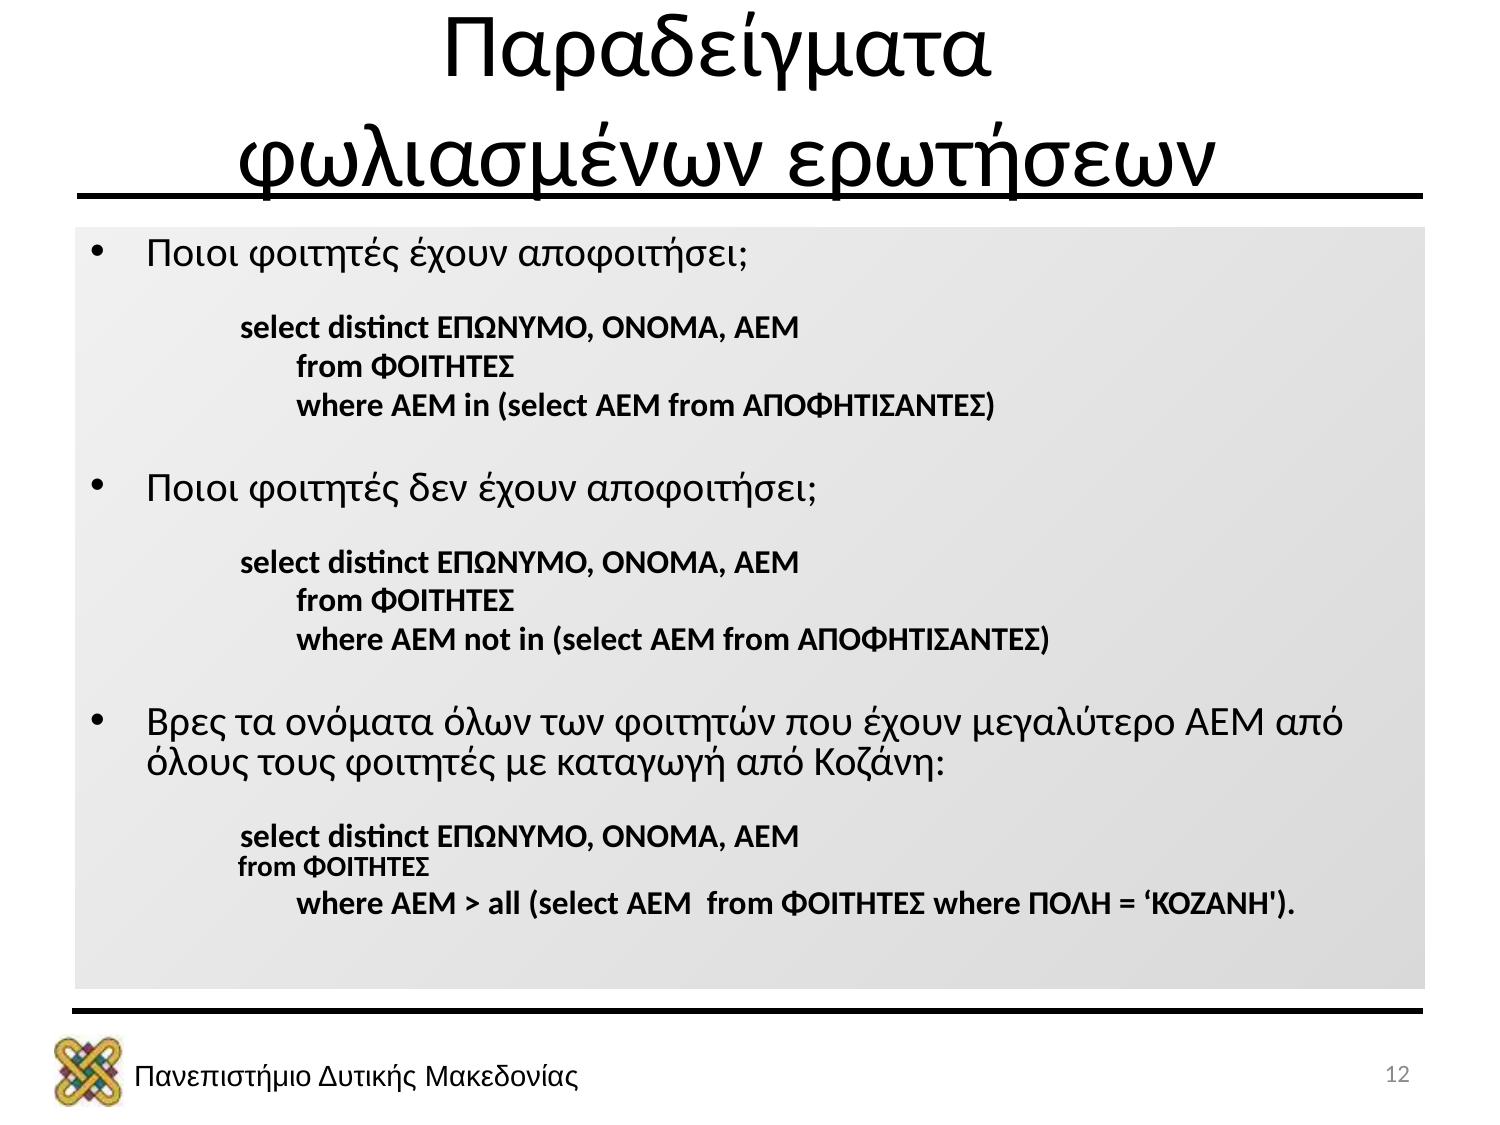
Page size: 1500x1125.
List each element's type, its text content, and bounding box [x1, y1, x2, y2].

list Ποιοι φοιτητές έχουν αποφοιτήσει; select distinct ΕΠΩΝΥΜΟ, ΟΝΟΜΑ, ΑΕΜ from ΦΟΙΤΗΤΕΣ where ΑΕΜ in (select ΑΕΜ from ΑΠΟΦΗΤΙΣΑΝΤΕΣ) Ποιοι φοιτητές δεν έχουν αποφοιτήσει; select distinct ΕΠΩΝΥΜΟ, ΟΝΟΜΑ, ΑΕΜ from ΦΟΙΤΗΤΕΣ where ΑΕΜ not in (select ΑΕΜ from ΑΠΟΦΗΤΙΣΑΝΤΕΣ) Βρες τα ονόματα όλων των φοιτητών που έχουν μεγαλύτερο ΑΕΜ από όλους τους φοιτητές με καταγωγή από Κοζάνη: select distinct ΕΠΩΝΥΜΟ, ΟΝΟΜΑ, ΑΕΜ from ΦΟΙΤΗΤΕΣ where ΑΕΜ > all (select ΑΕΜ from ΦΟΙΤΗΤΕΣ where ΠΟΛΗ = ‘ΚΟΖΑΝΗ'). [75, 227, 1425, 989]
slide_number 12 [1074, 1042, 1425, 1103]
picture [54, 1034, 124, 1107]
title Παραδείγματα φωλιασμένων ερωτήσεων [53, 0, 1404, 189]
